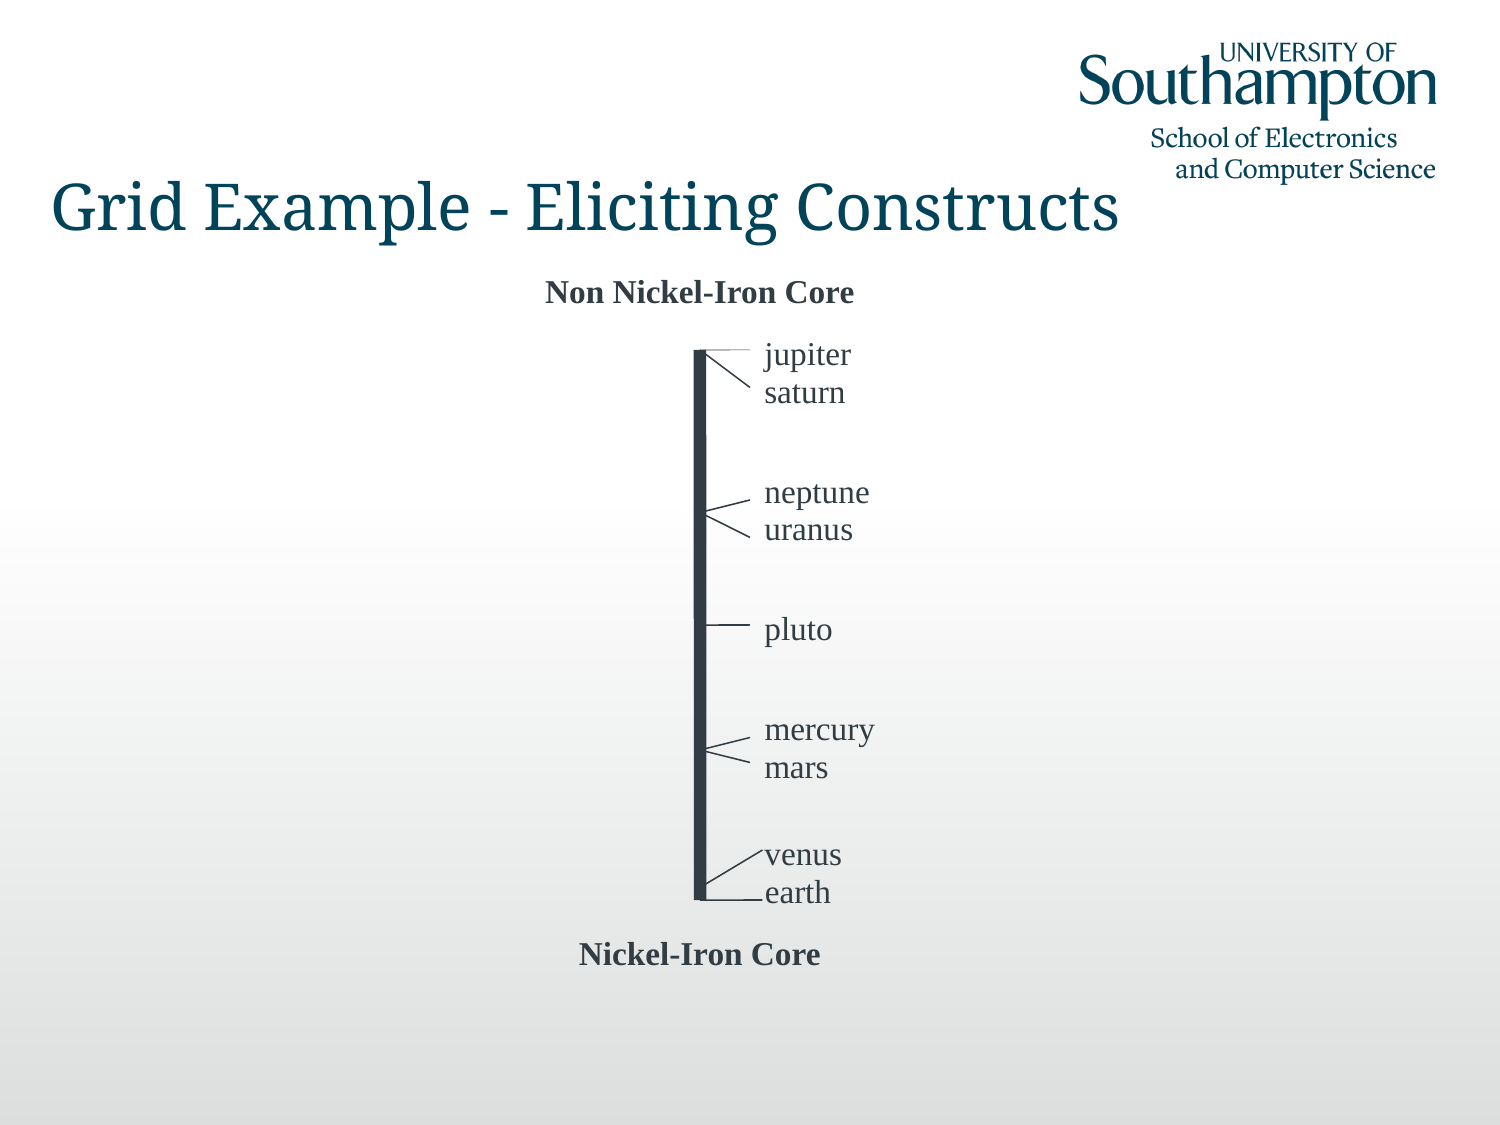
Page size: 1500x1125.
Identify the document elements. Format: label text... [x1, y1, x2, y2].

picture [1080, 71, 1102, 101]
text_box uranus [749, 499, 888, 555]
title Grid Example - Eliciting Constructs [50, 149, 1450, 251]
text_box neptune [749, 462, 888, 499]
text_box earth [749, 862, 888, 918]
text_box venus [749, 824, 888, 862]
text_box saturn [749, 362, 888, 418]
text_box Nickel-Iron Core [562, 924, 838, 980]
picture [1080, 42, 1437, 149]
picture [1242, 42, 1251, 53]
text_box Non Nickel-Iron Core [525, 262, 875, 318]
text_box mercury [749, 699, 925, 755]
text_box jupiter [749, 324, 888, 362]
text_box pluto [749, 599, 888, 655]
text_box mars [749, 737, 888, 793]
